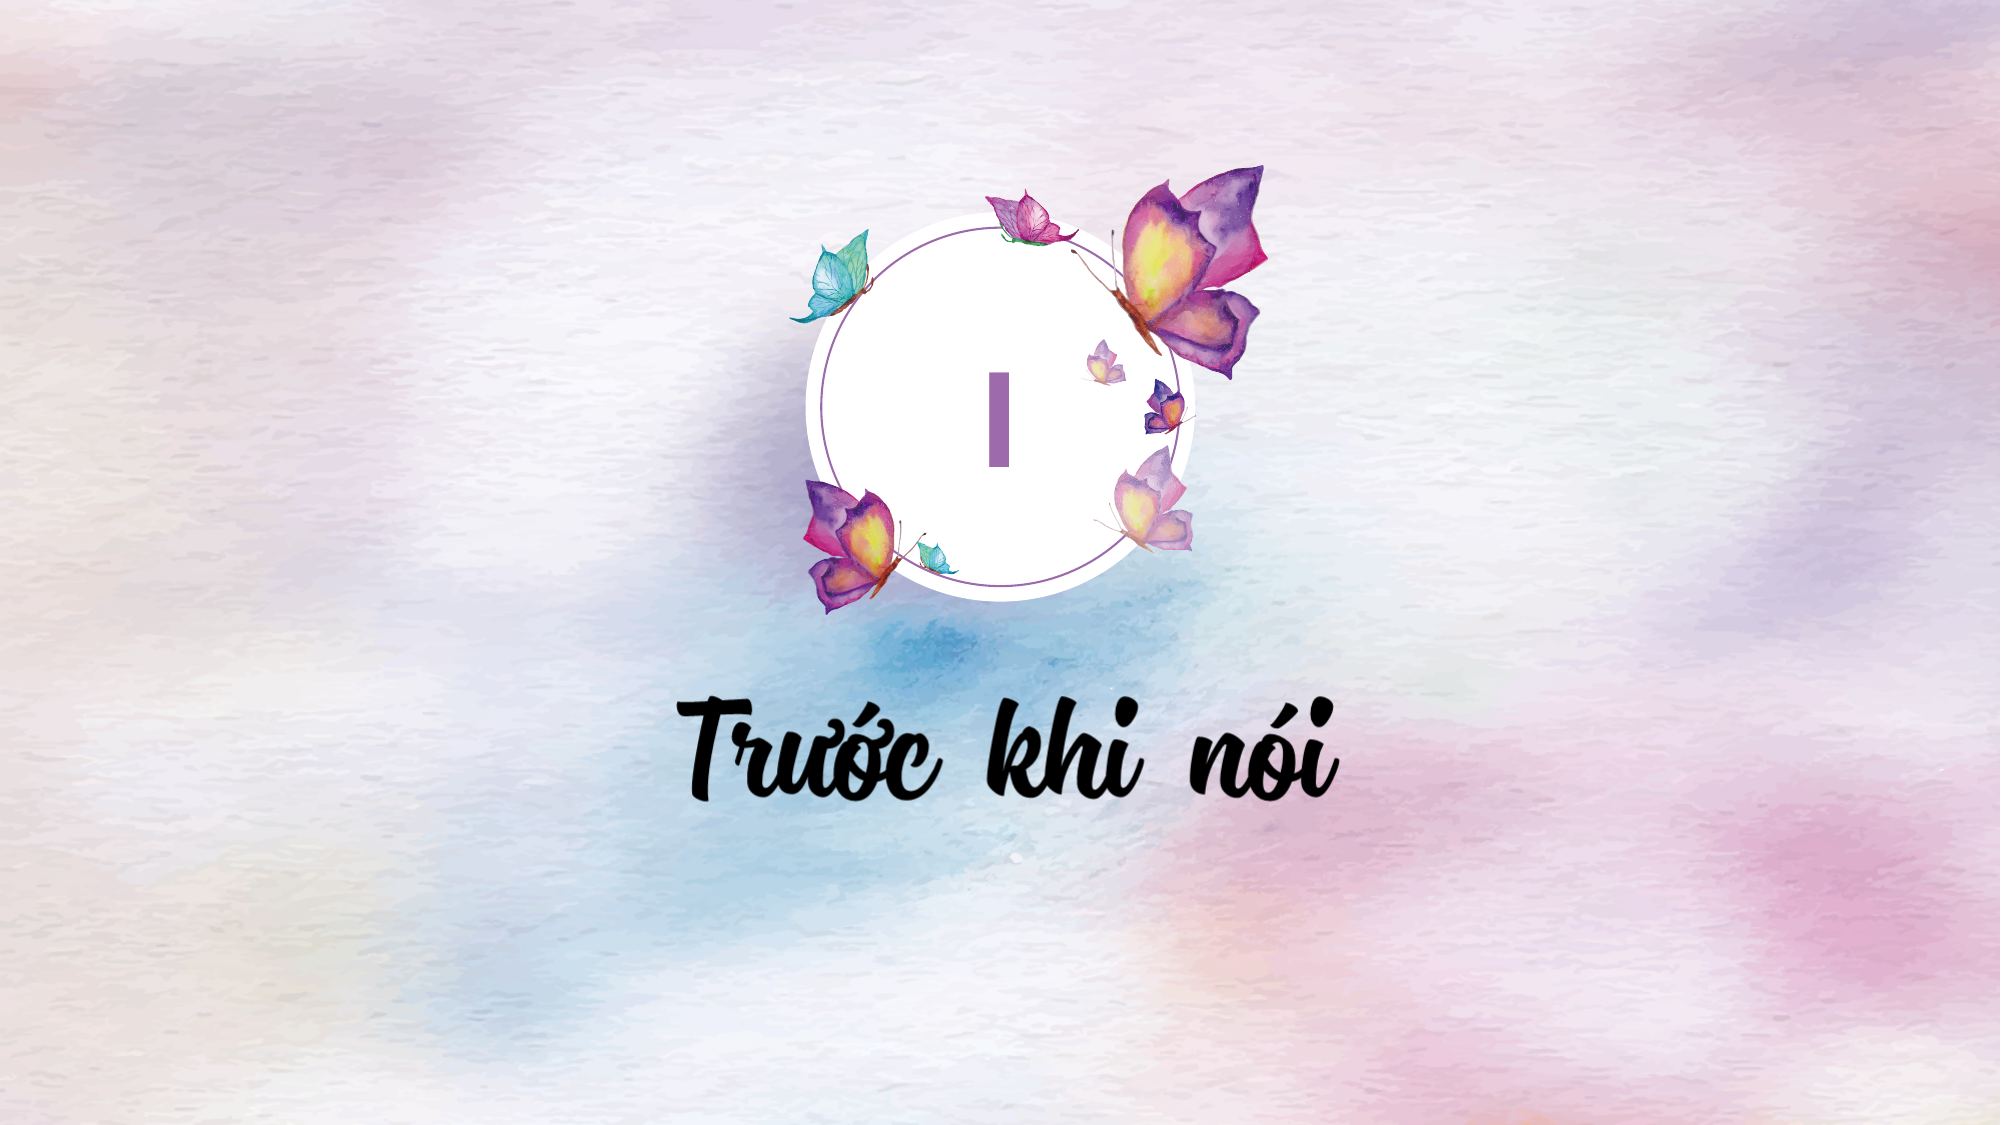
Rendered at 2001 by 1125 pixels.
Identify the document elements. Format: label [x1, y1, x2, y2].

text_box [789, 165, 1269, 596]
picture [0, 0, 2000, 1125]
